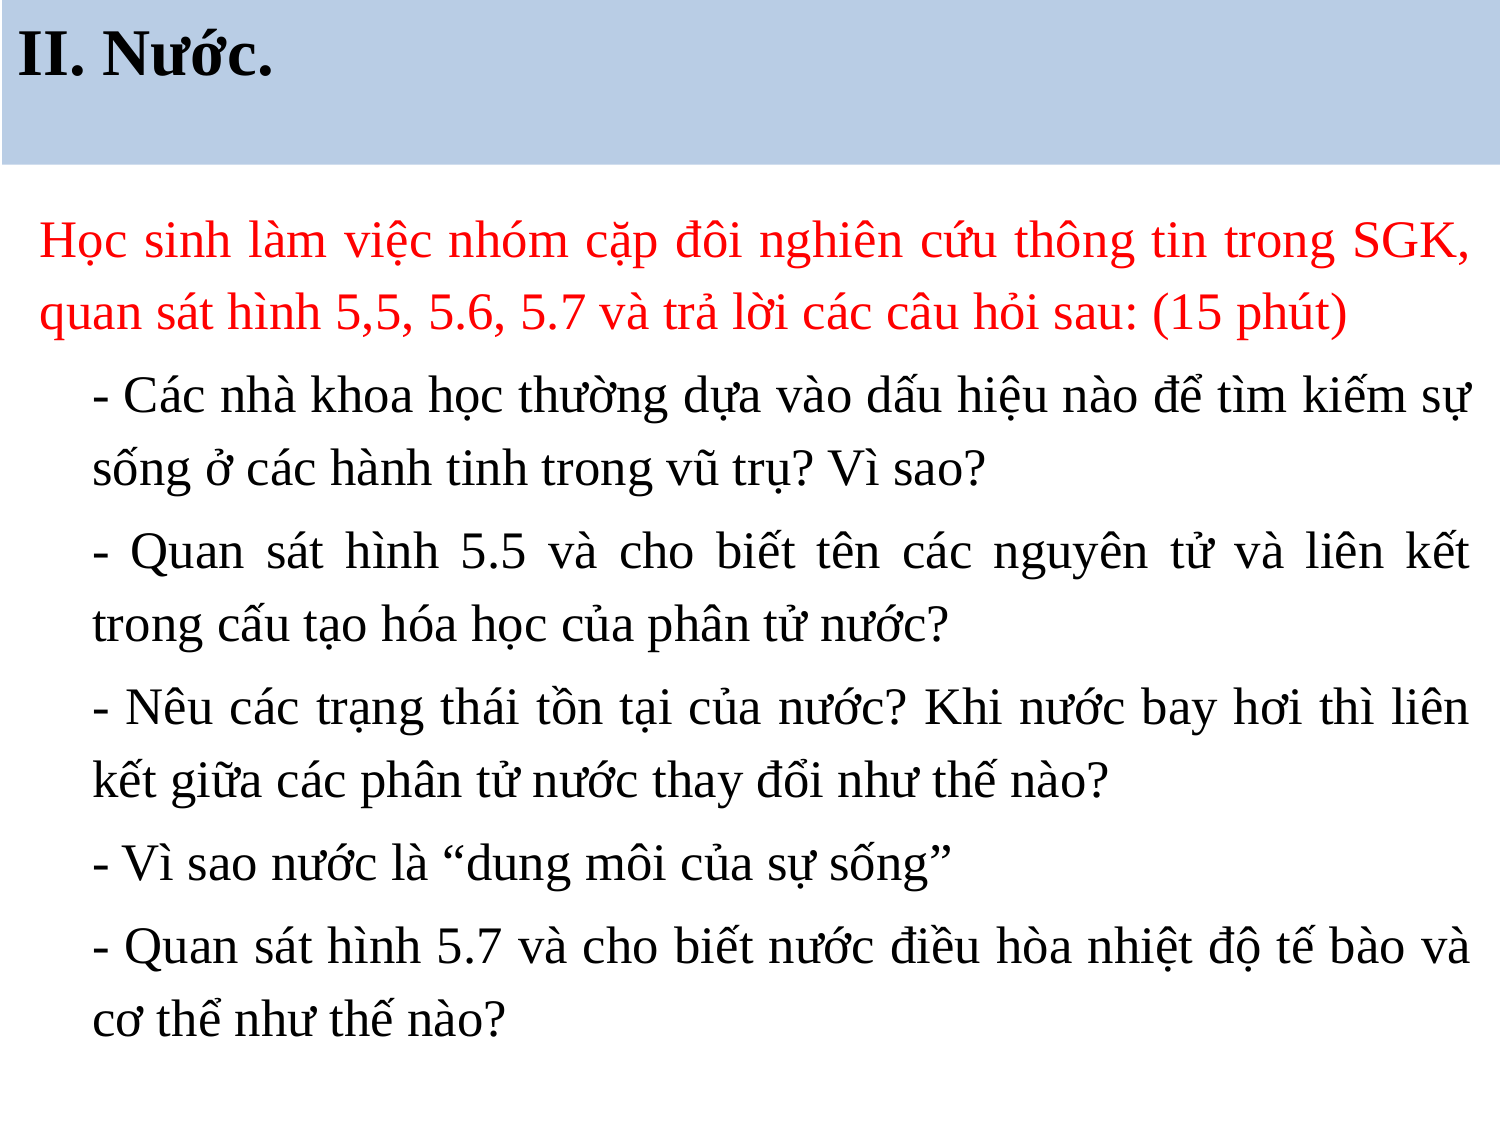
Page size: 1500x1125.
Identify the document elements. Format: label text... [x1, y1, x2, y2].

list Học sinh làm việc nhóm cặp đôi nghiên cứu thông tin trong SGK, quan sát hình 5,5, 5.6, 5.7 và trả lời các câu hỏi sau: (15 phút) - Các nhà khoa học thường dựa vào dấu hiệu nào để tìm kiếm sự sống ở các hành tinh trong vũ trụ? Vì sao? - Quan sát hình 5.5 và cho biết tên các nguyên tử và liên kết trong cấu tạo hóa học của phân tử nước? - Nêu các trạng thái tồn tại của nước? Khi nước bay hơi thì liên kết giữa các phân tử nước thay đổi như thế nào? - Vì sao nước là “dung môi của sự sống” - Quan sát hình 5.7 và cho biết nước điều hòa nhiệt độ tế bào và cơ thể như thế nào? [24, 187, 1488, 1075]
title II. Nước. [2, 0, 1500, 165]
